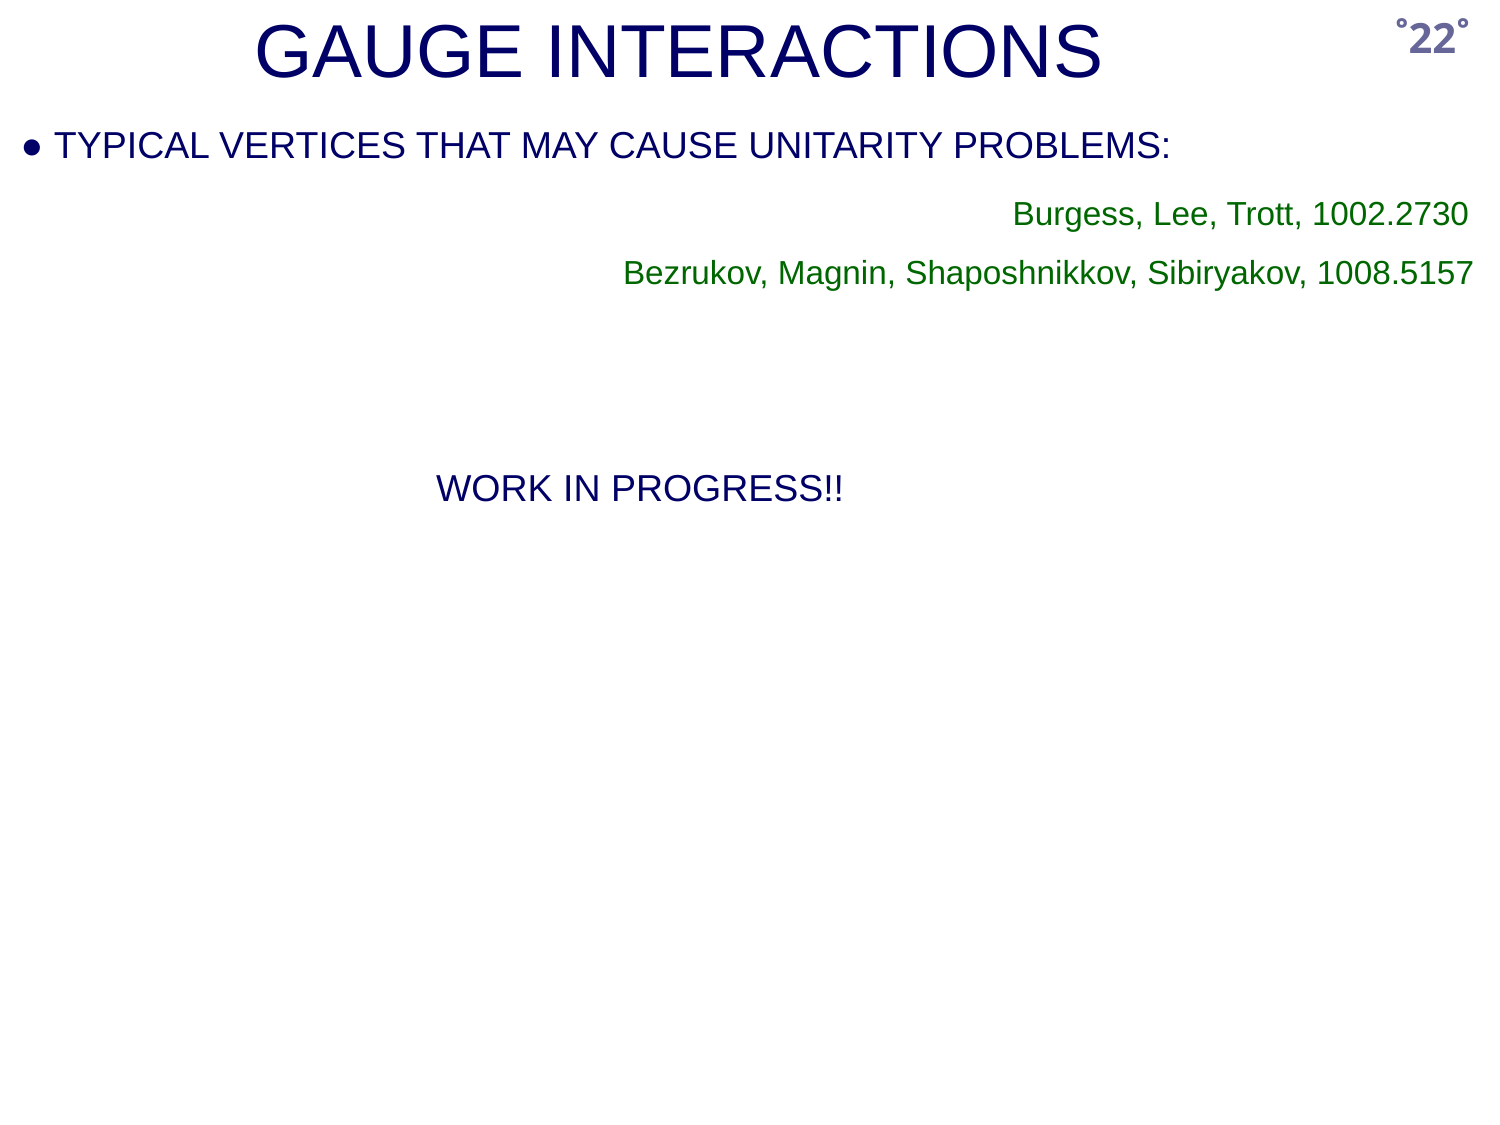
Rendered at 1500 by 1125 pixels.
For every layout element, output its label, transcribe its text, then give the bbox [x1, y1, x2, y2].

text_box ● TYPICAL VERTICES THAT MAY CAUSE UNITARITY PROBLEMS: [5, 113, 1205, 174]
text_box GAUGE INTERACTIONS [64, 0, 1294, 101]
text_box WORK IN PROGRESS!! [421, 456, 860, 516]
text_box Burgess, Lee, Trott, 1002.2730 [998, 184, 1495, 240]
text_box ˚22˚ [1364, 7, 1500, 67]
text_box Bezrukov, Magnin, Shaposhnikkov, Sibiryakov, 1008.5157 [608, 243, 1500, 299]
